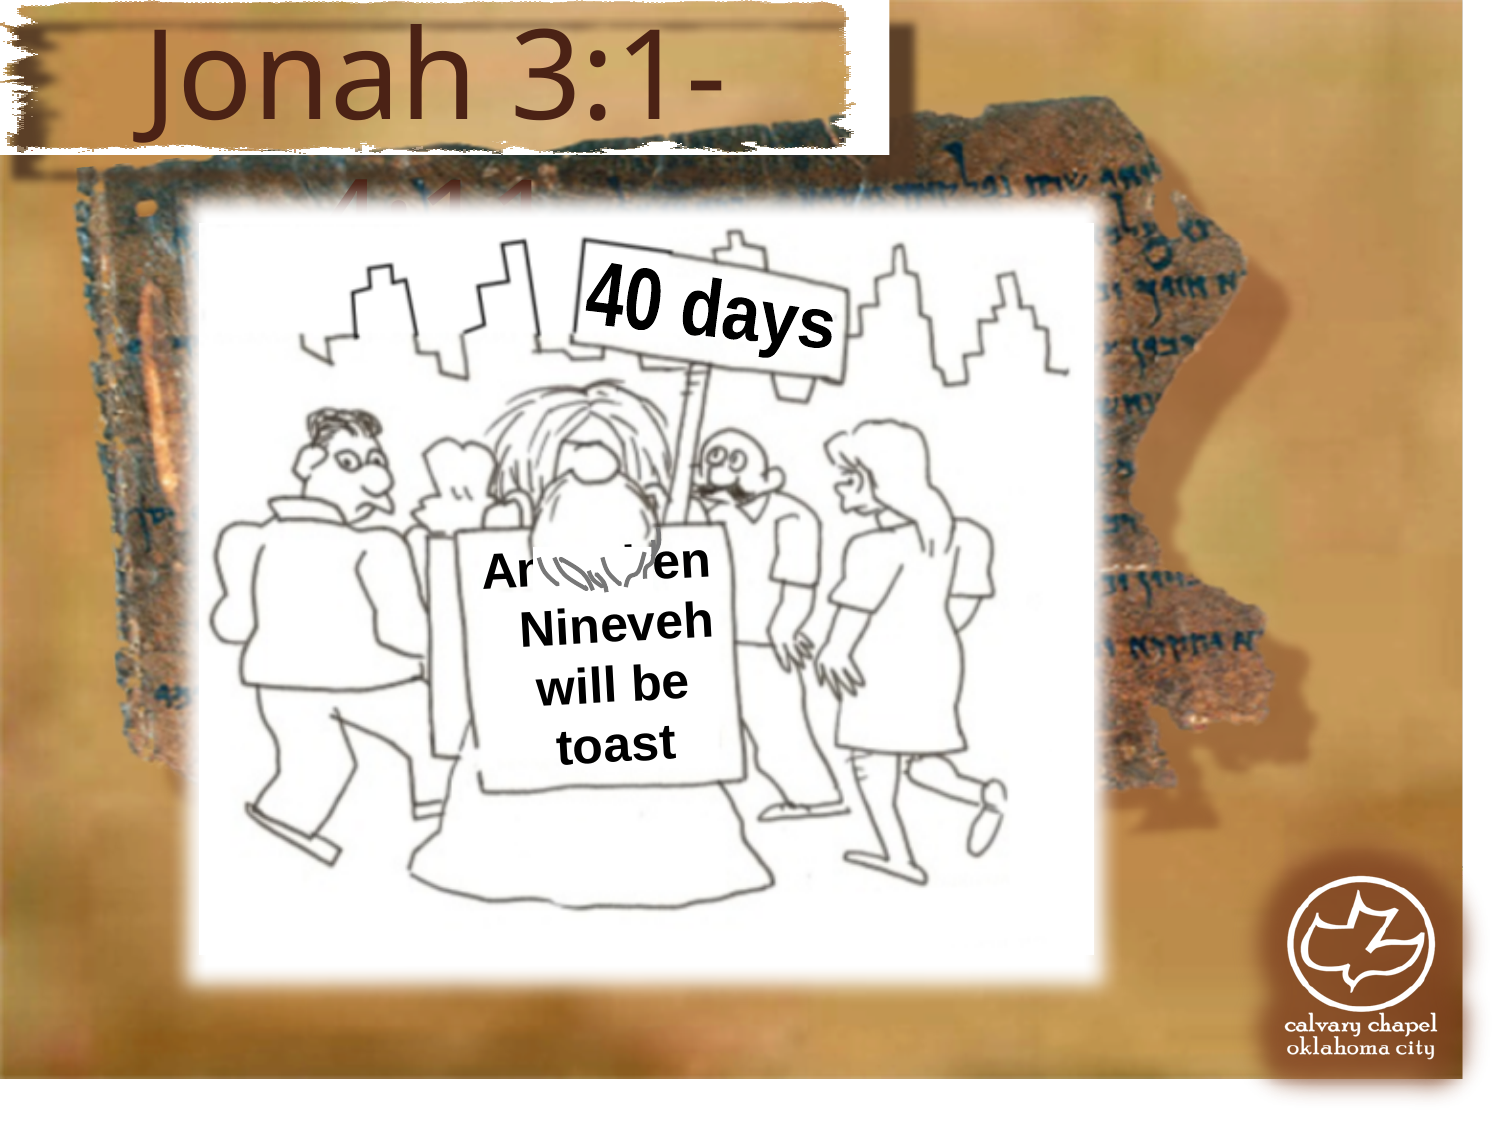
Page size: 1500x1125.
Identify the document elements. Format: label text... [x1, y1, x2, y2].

picture [0, 0, 1500, 1125]
text_box Jonah 3:1-4:11 [16, 163, 855, 303]
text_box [166, 178, 1124, 1004]
